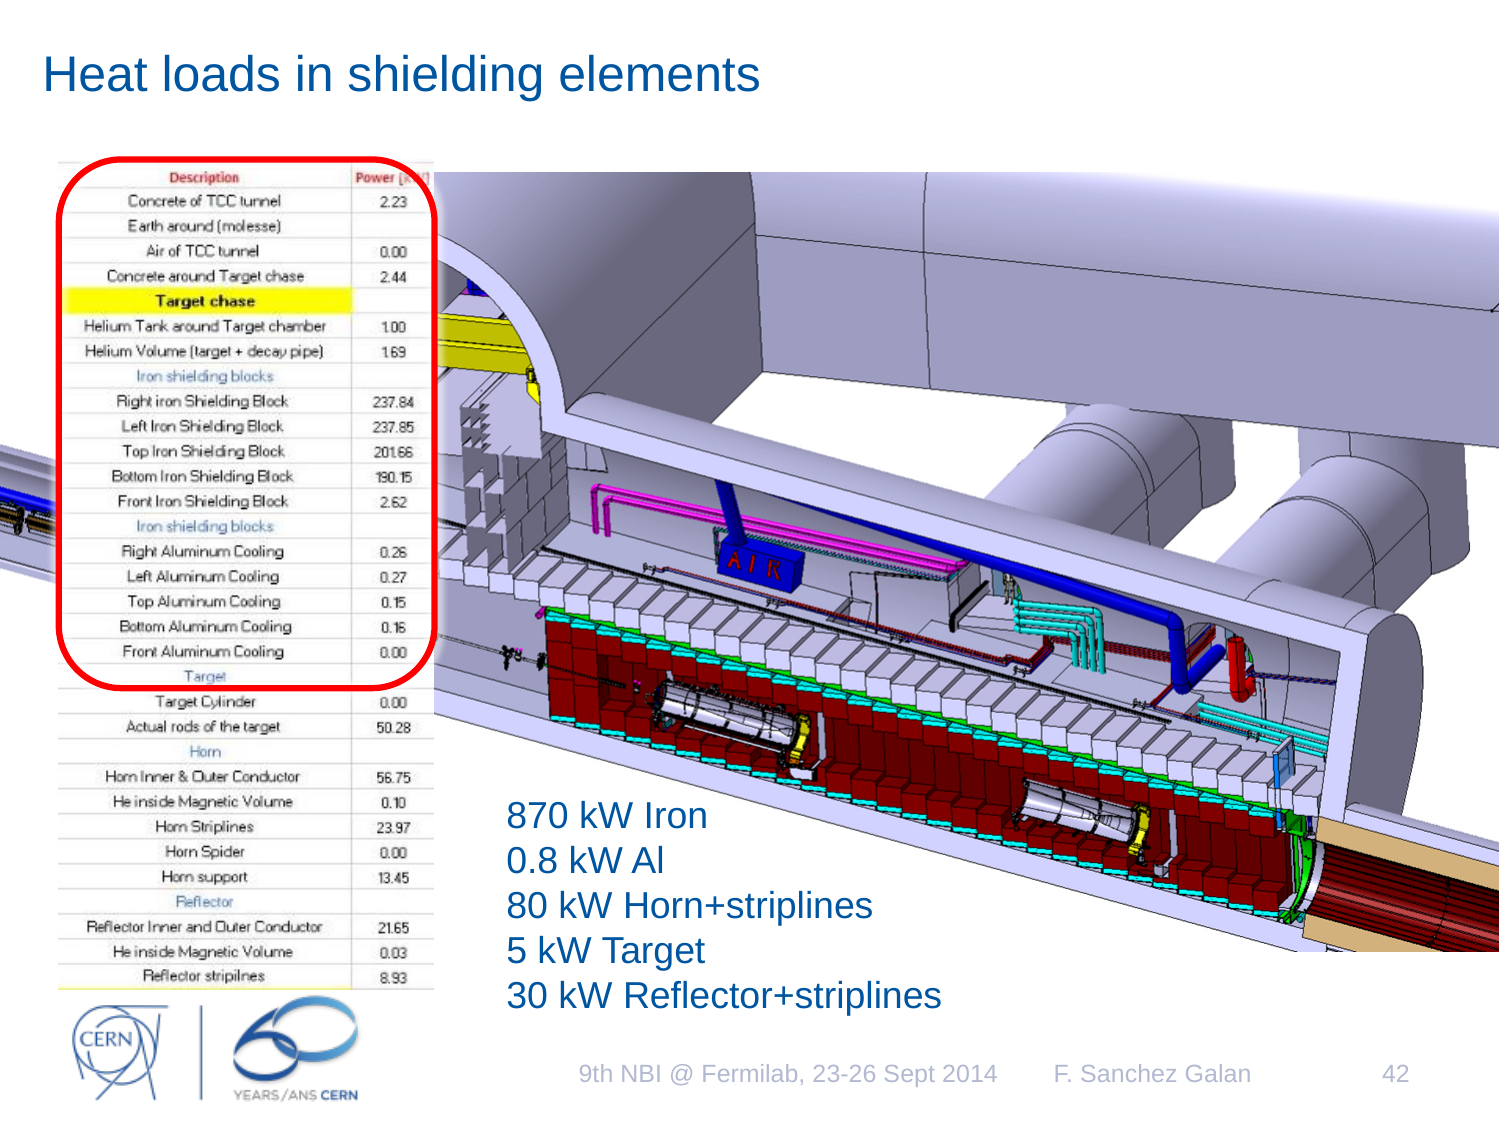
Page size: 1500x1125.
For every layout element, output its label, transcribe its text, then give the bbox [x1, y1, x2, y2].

slide_number 42 [1342, 1042, 1425, 1103]
title Heat loads in shielding elements [34, 0, 1260, 160]
text_box 870 kW Iron 0.8 kW Al 80 kW Horn+striplines 5 kW Target 30 kW Reflector+striplines [491, 962, 996, 1069]
picture [58, 159, 434, 990]
picture [442, 172, 1500, 953]
footer 9th NBI @ Fermilab, 23-26 Sept 2014 F. Sanchez Galan [506, 1042, 1326, 1103]
picture [49, 982, 381, 1125]
picture [0, 172, 51, 953]
